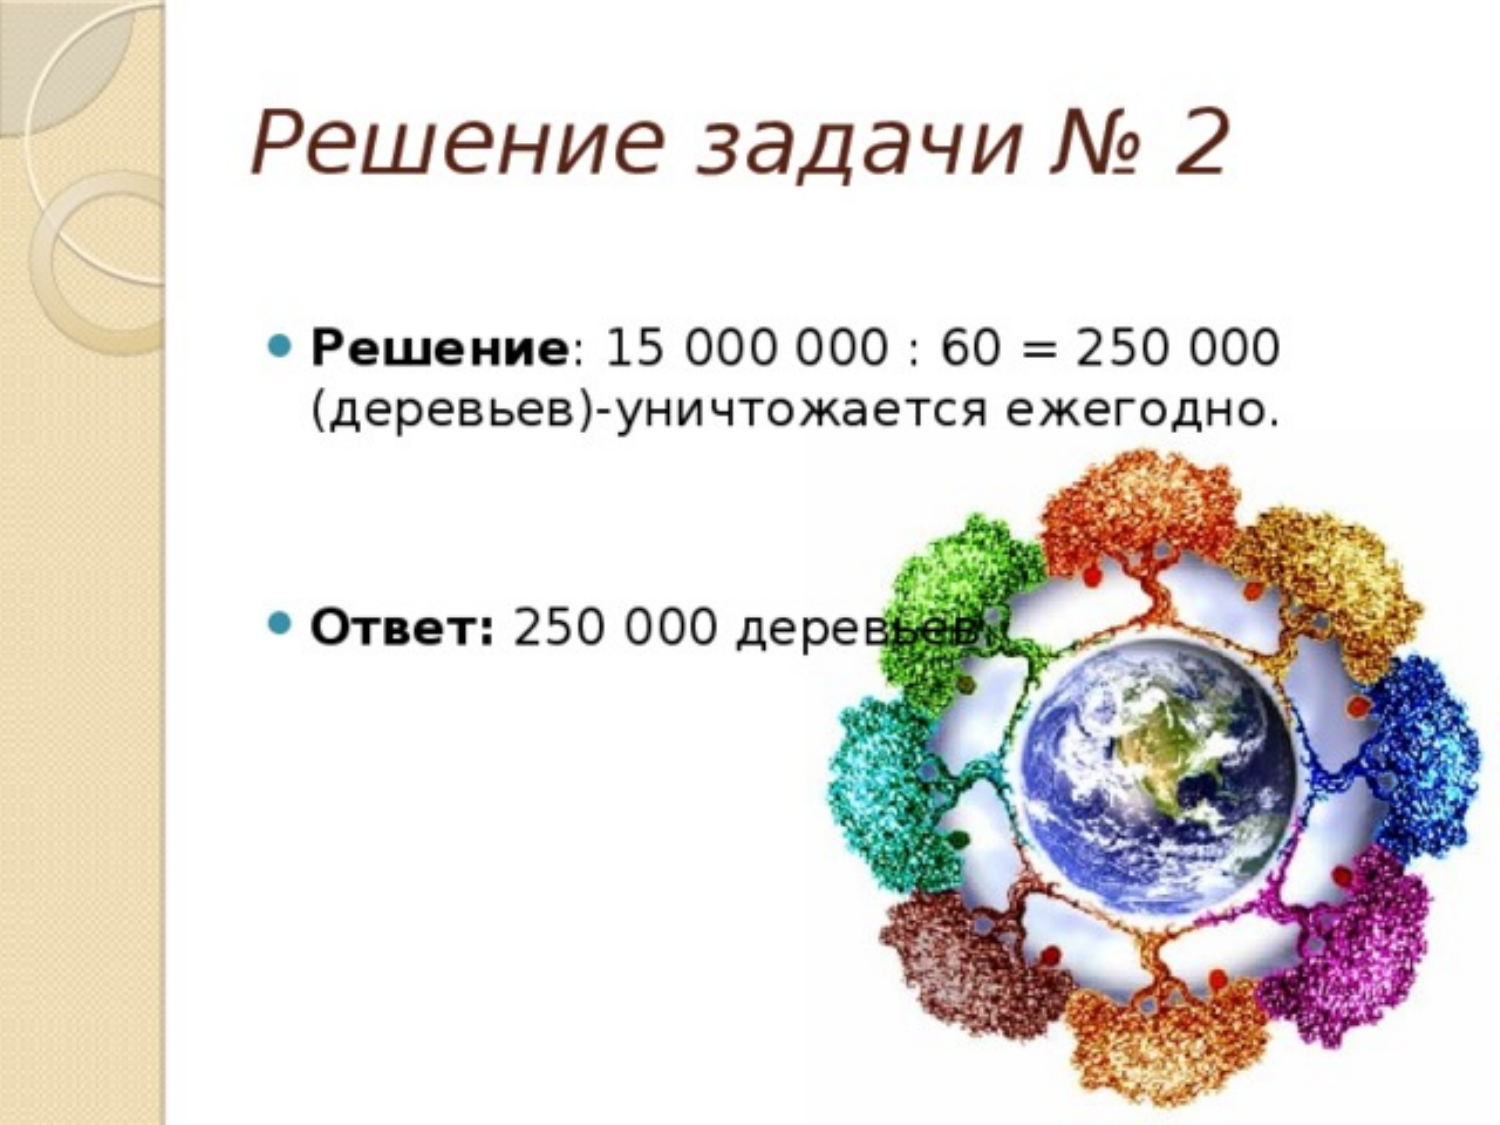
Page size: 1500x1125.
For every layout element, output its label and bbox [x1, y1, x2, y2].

list [0, 0, 1500, 1125]
